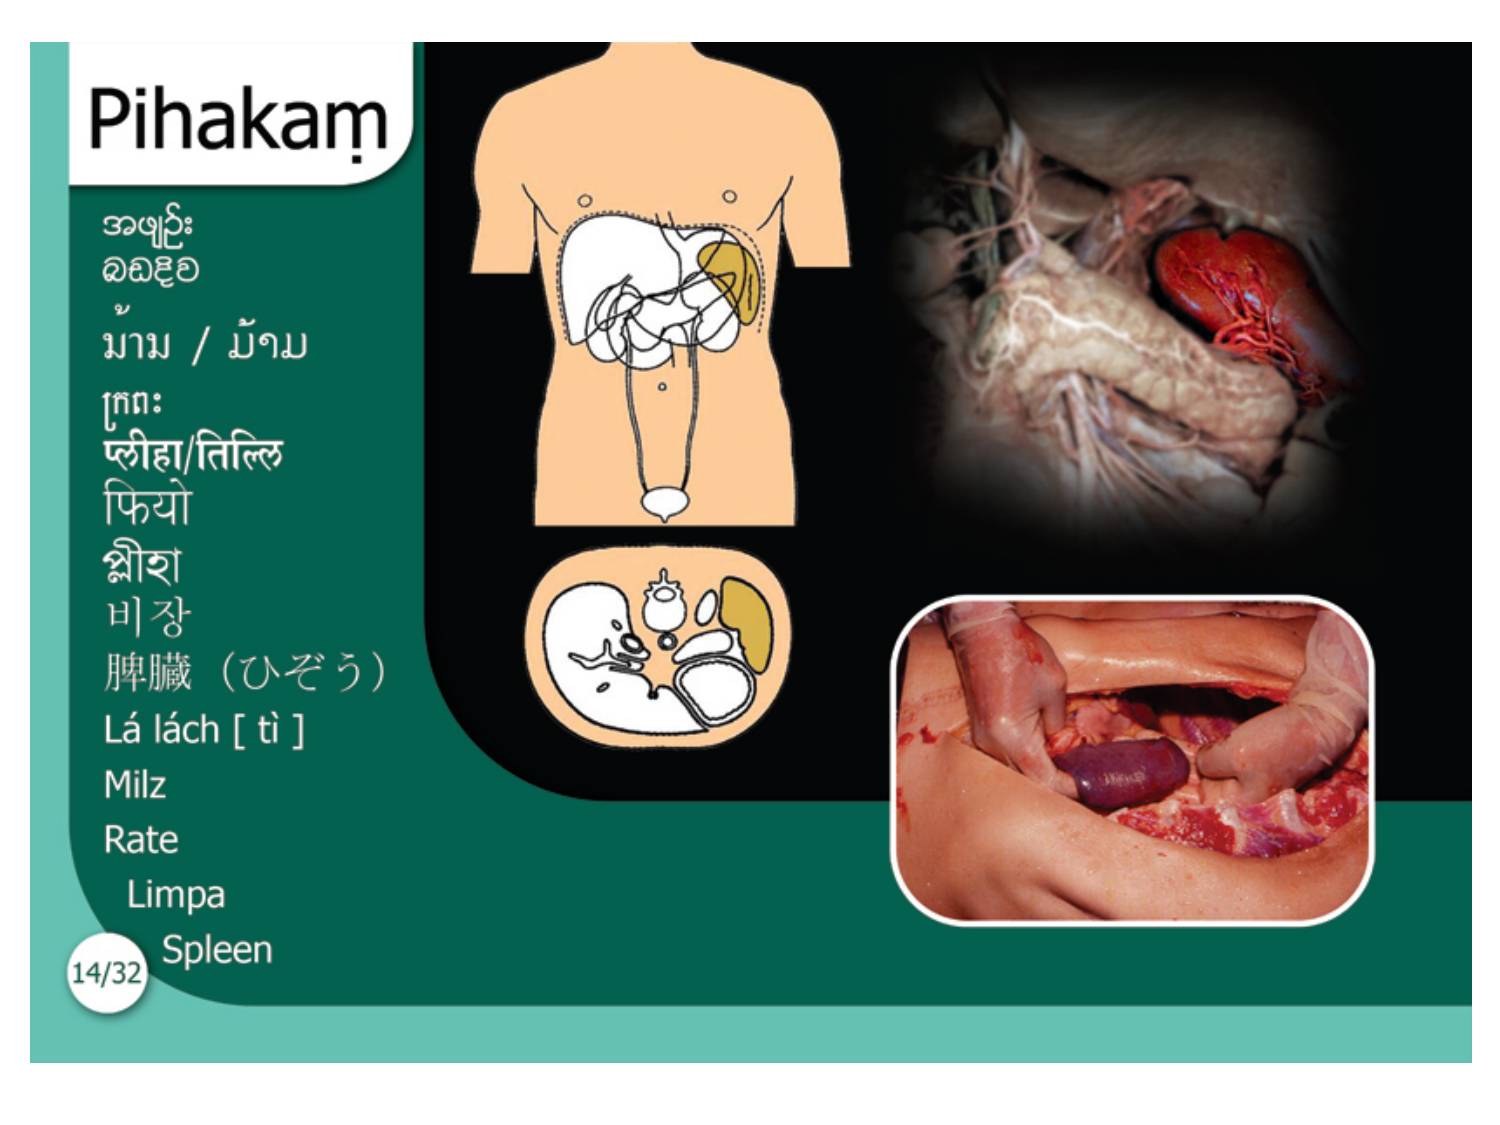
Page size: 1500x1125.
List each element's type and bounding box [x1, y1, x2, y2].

picture [29, 42, 1473, 1063]
